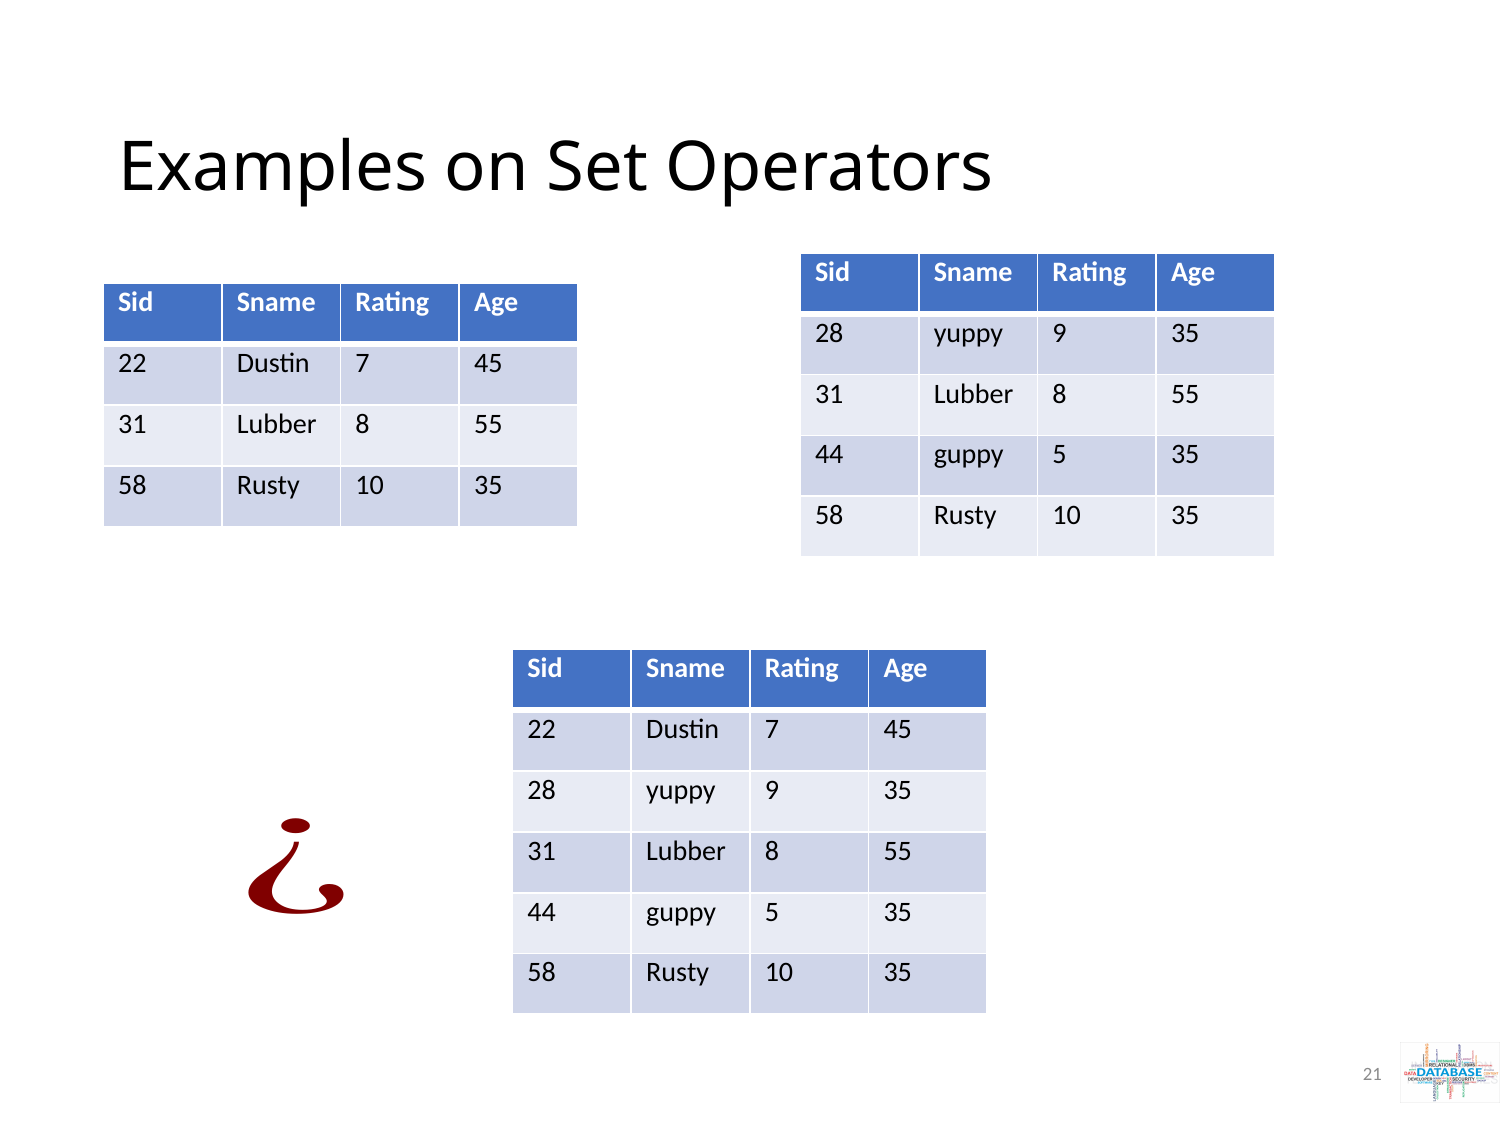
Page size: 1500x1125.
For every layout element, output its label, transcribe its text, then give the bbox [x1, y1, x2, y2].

table_cell 35 [869, 894, 986, 953]
table_cell 45 [869, 713, 986, 770]
table_cell 8 [341, 406, 458, 465]
table_cell 28 [513, 772, 630, 831]
title Examples on Set Operators [103, 59, 1397, 278]
table_cell Lubber [920, 375, 1037, 435]
table_cell 8 [1038, 375, 1155, 435]
table_cell Lubber [632, 833, 749, 892]
table_cell 31 [513, 833, 630, 892]
table_cell 9 [751, 772, 868, 831]
table_cell guppy [920, 436, 1037, 495]
table_header Age [460, 284, 577, 341]
table_cell Lubber [223, 406, 340, 465]
table_cell 8 [751, 833, 868, 892]
table_header Sid [104, 284, 221, 341]
table_cell 5 [1038, 436, 1155, 495]
table_header Rating [751, 650, 868, 707]
table_cell 58 [513, 954, 630, 1013]
table_cell 55 [1157, 375, 1274, 435]
table_cell 58 [801, 497, 918, 556]
table_cell 35 [869, 772, 986, 831]
table_header Age [869, 650, 986, 707]
table_cell Rusty [632, 954, 749, 1013]
slide_number 21 [1059, 1042, 1397, 1103]
table_cell guppy [632, 894, 749, 953]
table_cell 9 [1038, 317, 1155, 374]
table_cell 45 [460, 347, 577, 404]
table_cell 10 [751, 954, 868, 1013]
table_header Sid [513, 650, 630, 707]
table_header Rating [341, 284, 458, 341]
table_cell 35 [1157, 317, 1274, 374]
table_header Sid [801, 254, 918, 311]
table_header Age [1157, 254, 1274, 311]
table_cell 35 [1157, 497, 1274, 556]
table_cell 10 [1038, 497, 1155, 556]
picture [1400, 1042, 1500, 1103]
table_cell 35 [1157, 436, 1274, 495]
table_cell Dustin [632, 713, 749, 770]
table_header Sname [223, 284, 340, 341]
table_cell Rusty [920, 497, 1037, 556]
table_cell 7 [341, 347, 458, 404]
table_cell Dustin [223, 347, 340, 404]
table_cell 58 [104, 467, 221, 526]
table_cell 31 [801, 375, 918, 435]
table_cell 5 [751, 894, 868, 953]
table_cell 35 [460, 467, 577, 526]
table_cell yuppy [920, 317, 1037, 374]
table_header Sname [920, 254, 1037, 311]
table_cell 55 [460, 406, 577, 465]
table_cell 55 [869, 833, 986, 892]
table_cell 22 [104, 347, 221, 404]
table_header Sname [632, 650, 749, 707]
table_cell 22 [513, 713, 630, 770]
table_header Rating [1038, 254, 1155, 311]
table_cell Rusty [223, 467, 340, 526]
table_cell 44 [801, 436, 918, 495]
table_cell 44 [513, 894, 630, 953]
table_cell 7 [751, 713, 868, 770]
table_cell 10 [341, 467, 458, 526]
table_cell yuppy [632, 772, 749, 831]
table_cell 31 [104, 406, 221, 465]
table_cell 35 [869, 954, 986, 1013]
table_cell 28 [801, 317, 918, 374]
